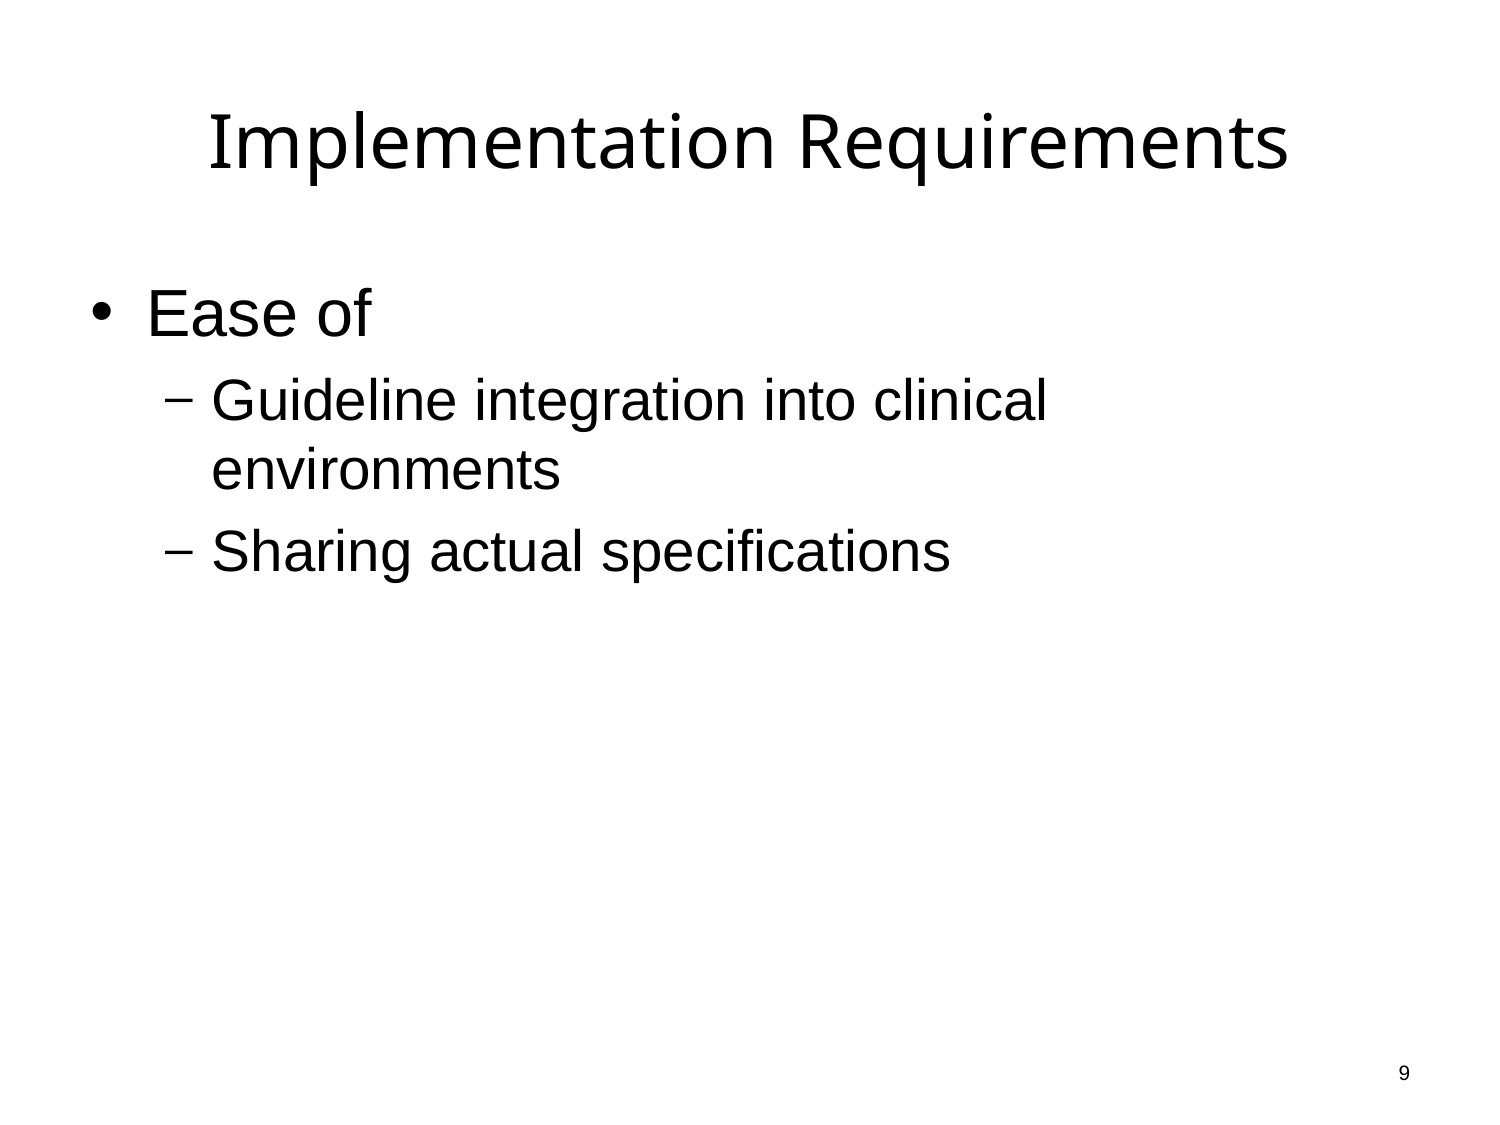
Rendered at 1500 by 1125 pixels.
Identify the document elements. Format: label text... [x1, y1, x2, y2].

list Ease of Guideline integration into clinical environments Sharing actual specifications [75, 262, 1425, 1013]
slide_number 9 [1341, 1027, 1425, 1118]
title Implementation Requirements [75, 45, 1425, 233]
